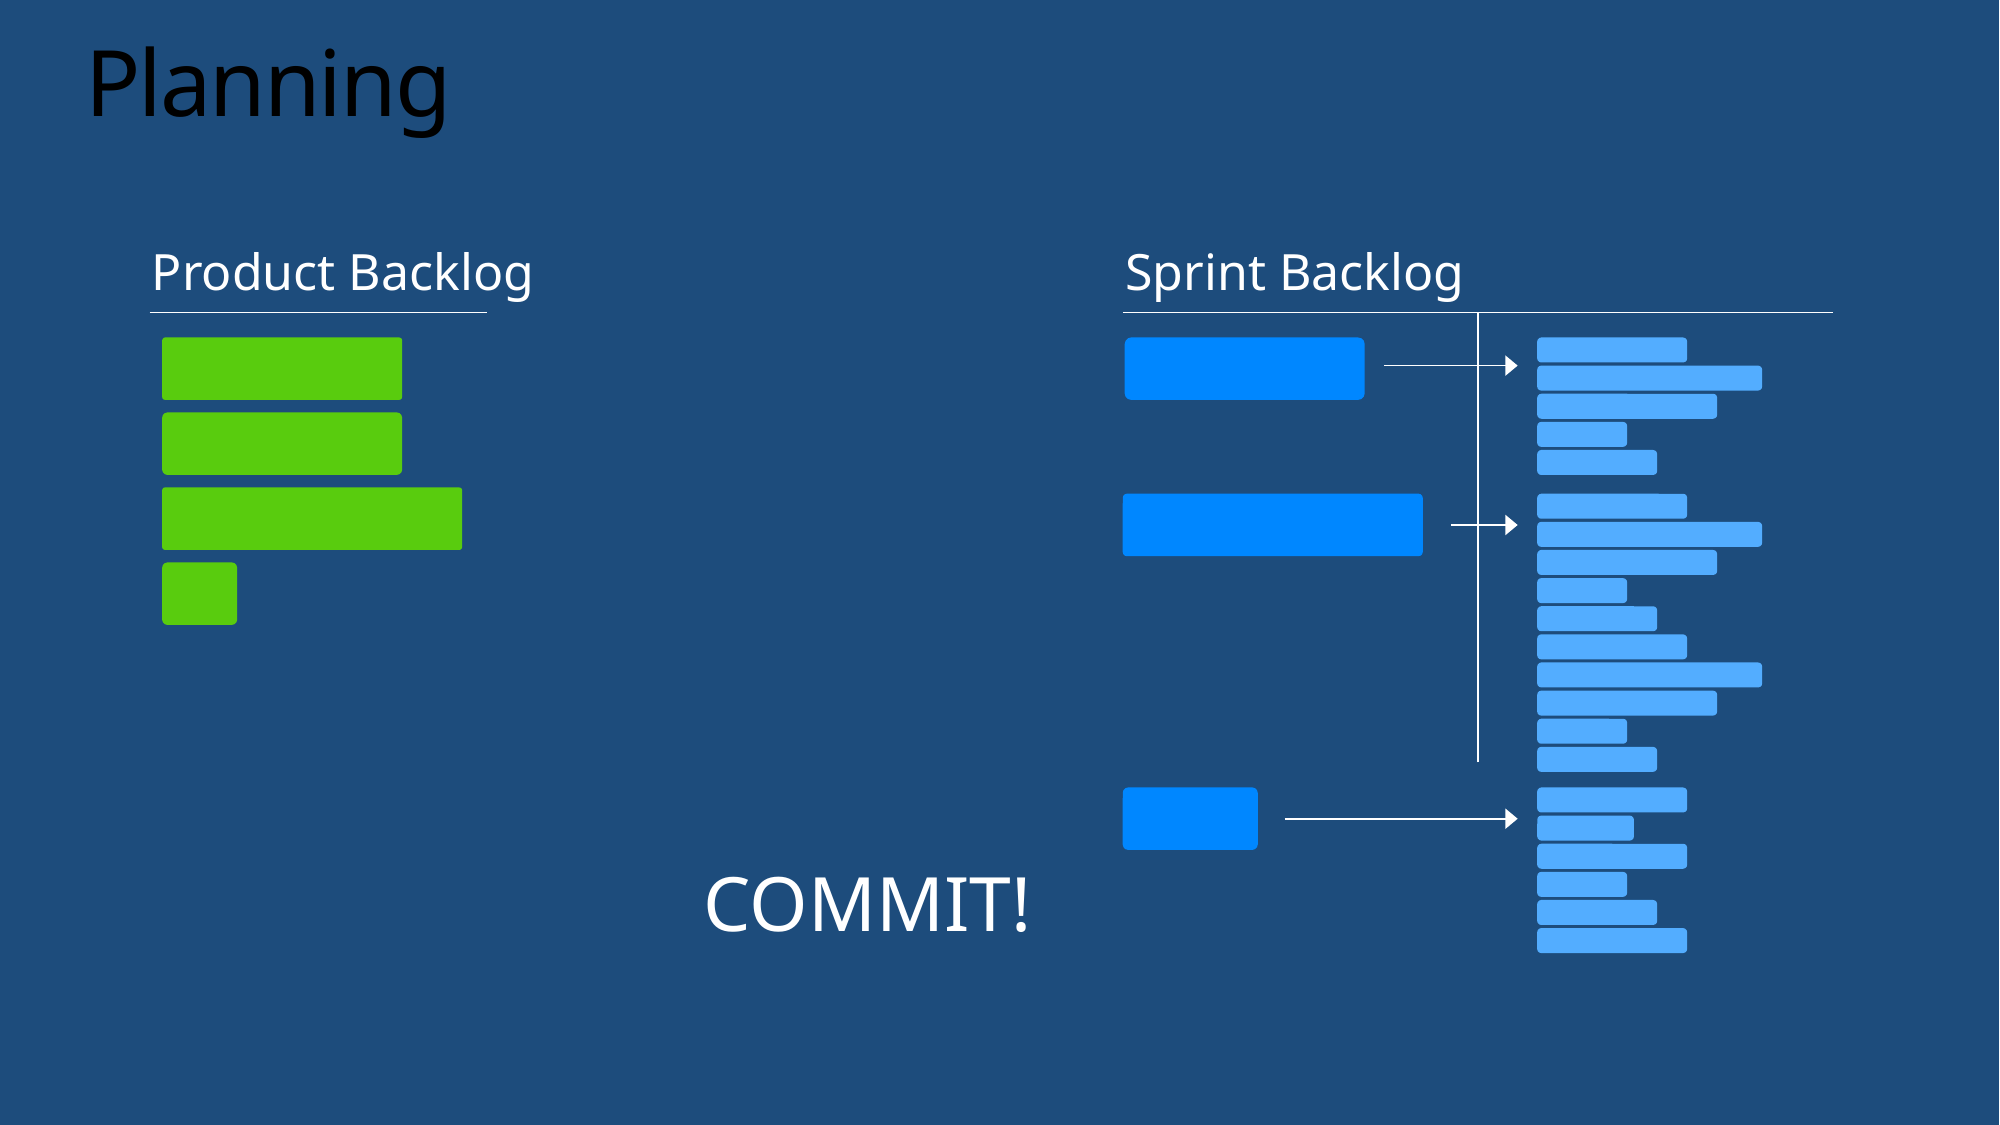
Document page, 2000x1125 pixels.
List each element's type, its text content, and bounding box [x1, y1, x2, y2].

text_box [1536, 493, 1763, 773]
text_box [1122, 335, 1367, 403]
text_box Sprint Backlog [1110, 232, 1634, 308]
text_box [1120, 785, 1260, 853]
title Planning [85, 37, 1914, 138]
text_box [160, 335, 405, 403]
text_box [1536, 337, 1763, 476]
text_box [1536, 787, 1688, 954]
text_box [1120, 491, 1425, 559]
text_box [161, 412, 463, 626]
text_box COMMIT! [672, 788, 1064, 1015]
text_box Product Backlog [137, 232, 640, 308]
